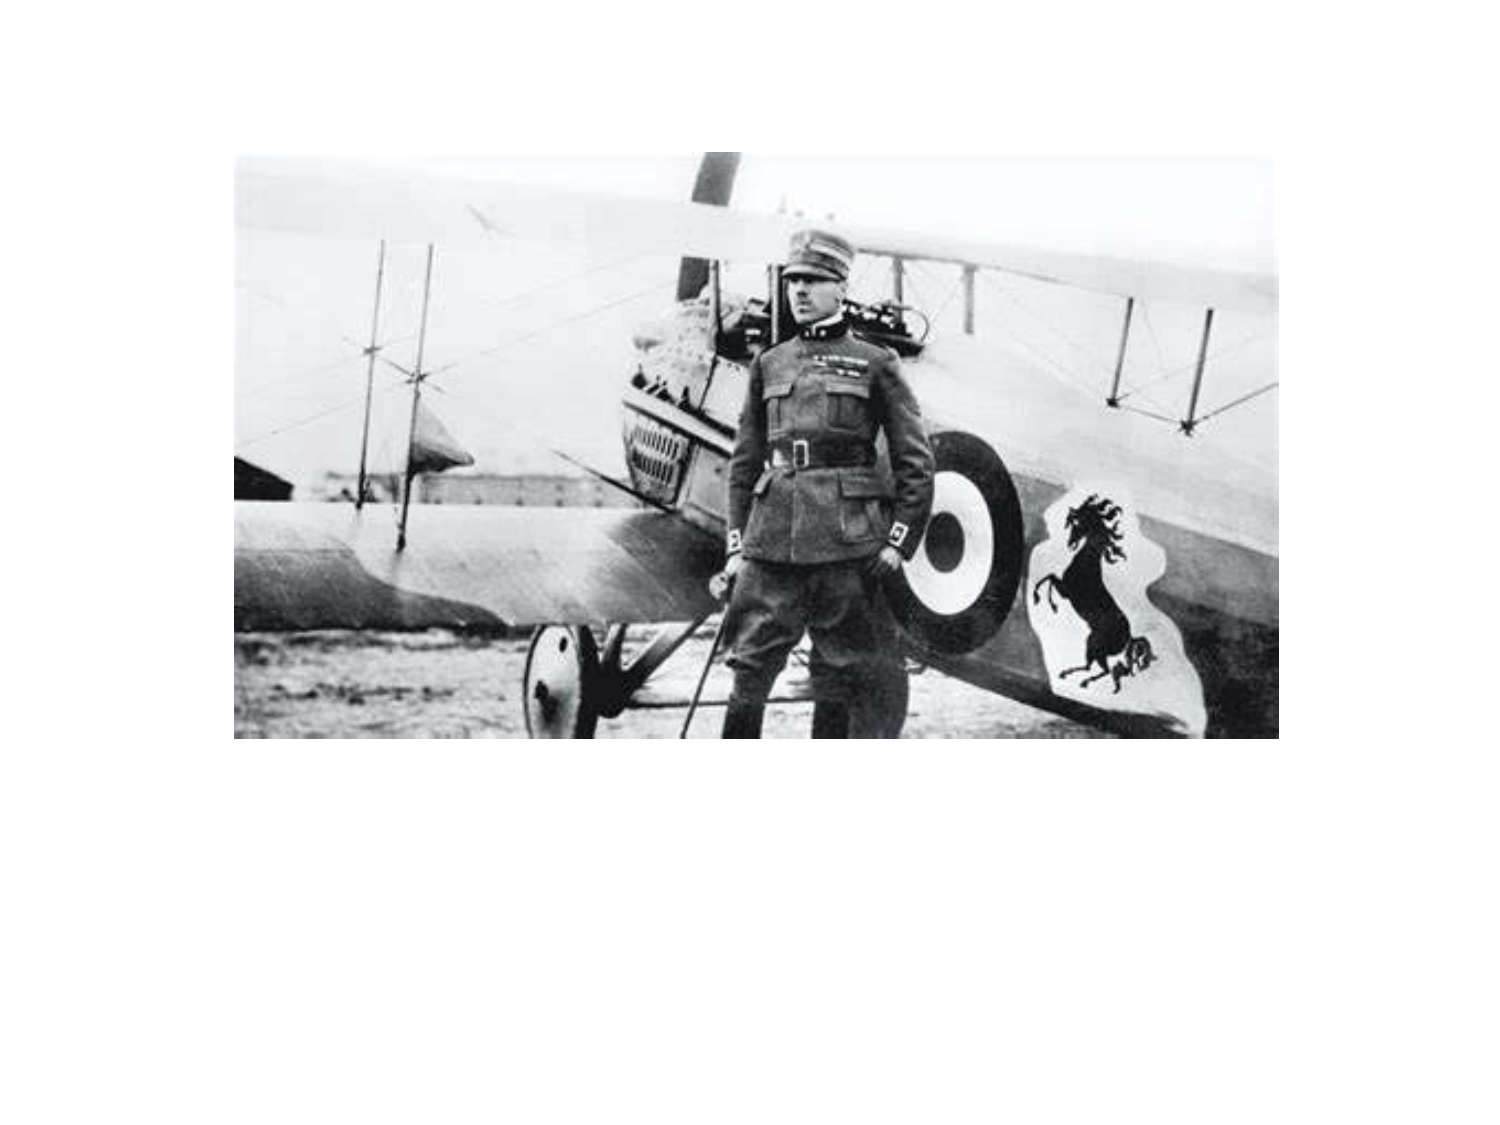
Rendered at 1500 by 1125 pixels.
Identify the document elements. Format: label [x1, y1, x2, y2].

picture [234, 152, 1279, 739]
